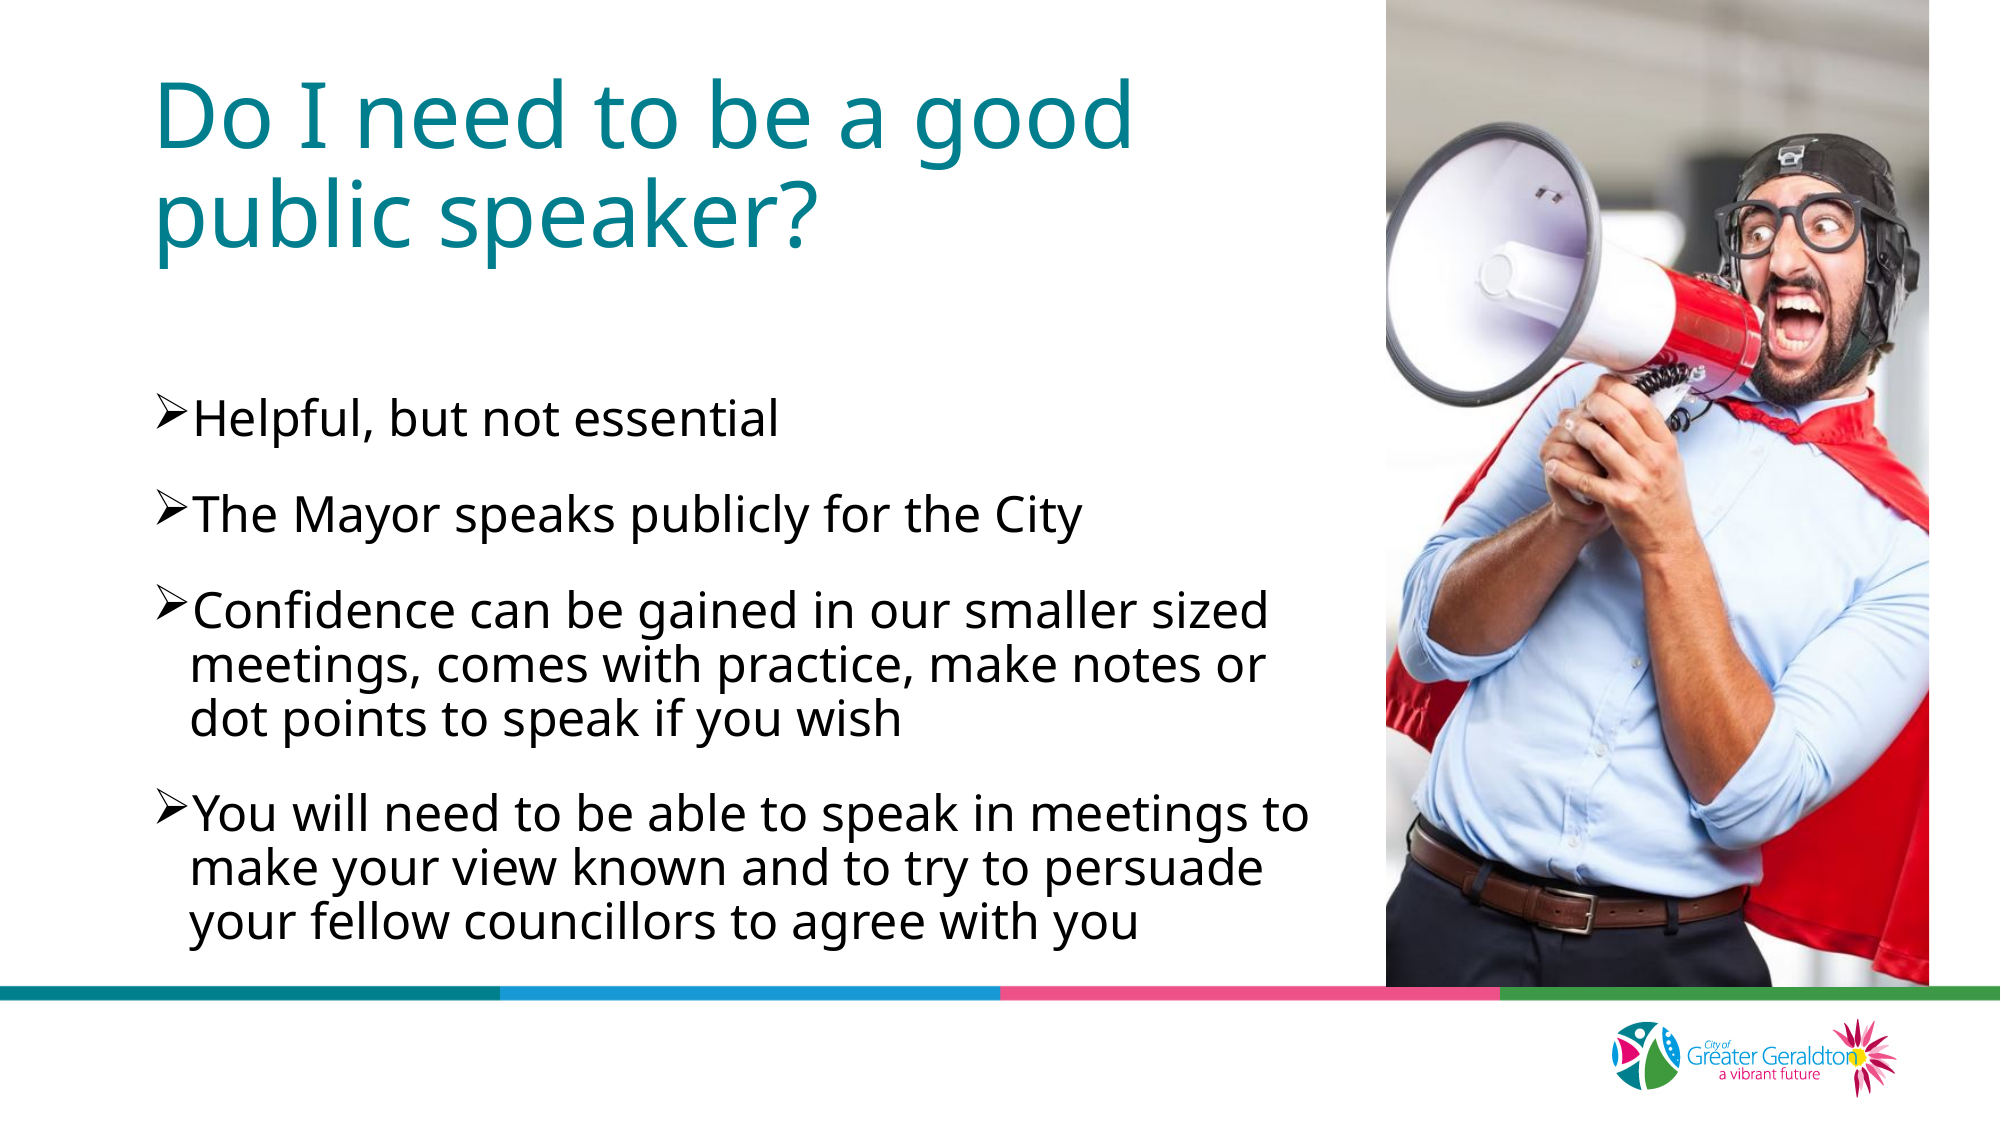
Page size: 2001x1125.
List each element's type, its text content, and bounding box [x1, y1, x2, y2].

title Do I need to be a good public speaker? [137, 59, 1366, 278]
picture [0, 0, 2001, 1125]
list Helpful, but not essential The Mayor speaks publicly for the City Confidence can be gained in our smaller sized meetings, comes with practice, make notes or dot points to speak if you wish You will need to be able to speak in meetings to make your view known and to try to persuade your fellow councillors to agree with you [137, 299, 1332, 1014]
